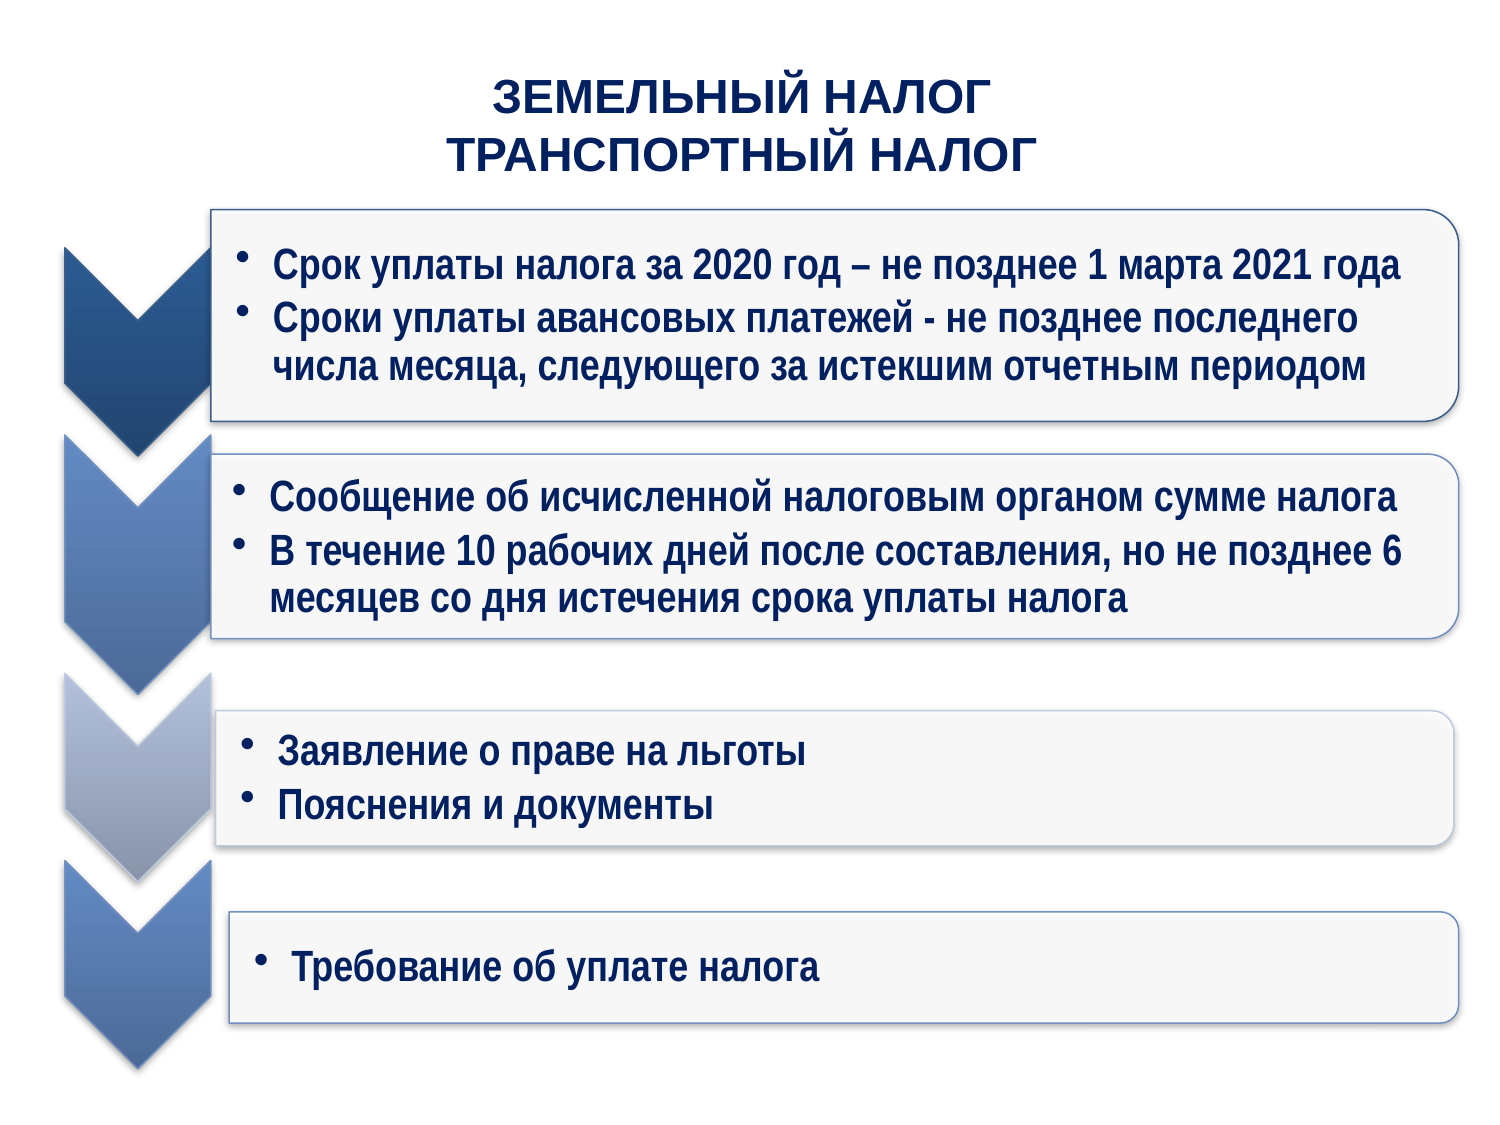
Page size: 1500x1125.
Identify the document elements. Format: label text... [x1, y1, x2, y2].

slide_number [1366, 991, 1468, 1095]
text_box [64, 207, 1459, 1071]
title Земельный налог транспортный налог [113, 59, 1372, 188]
